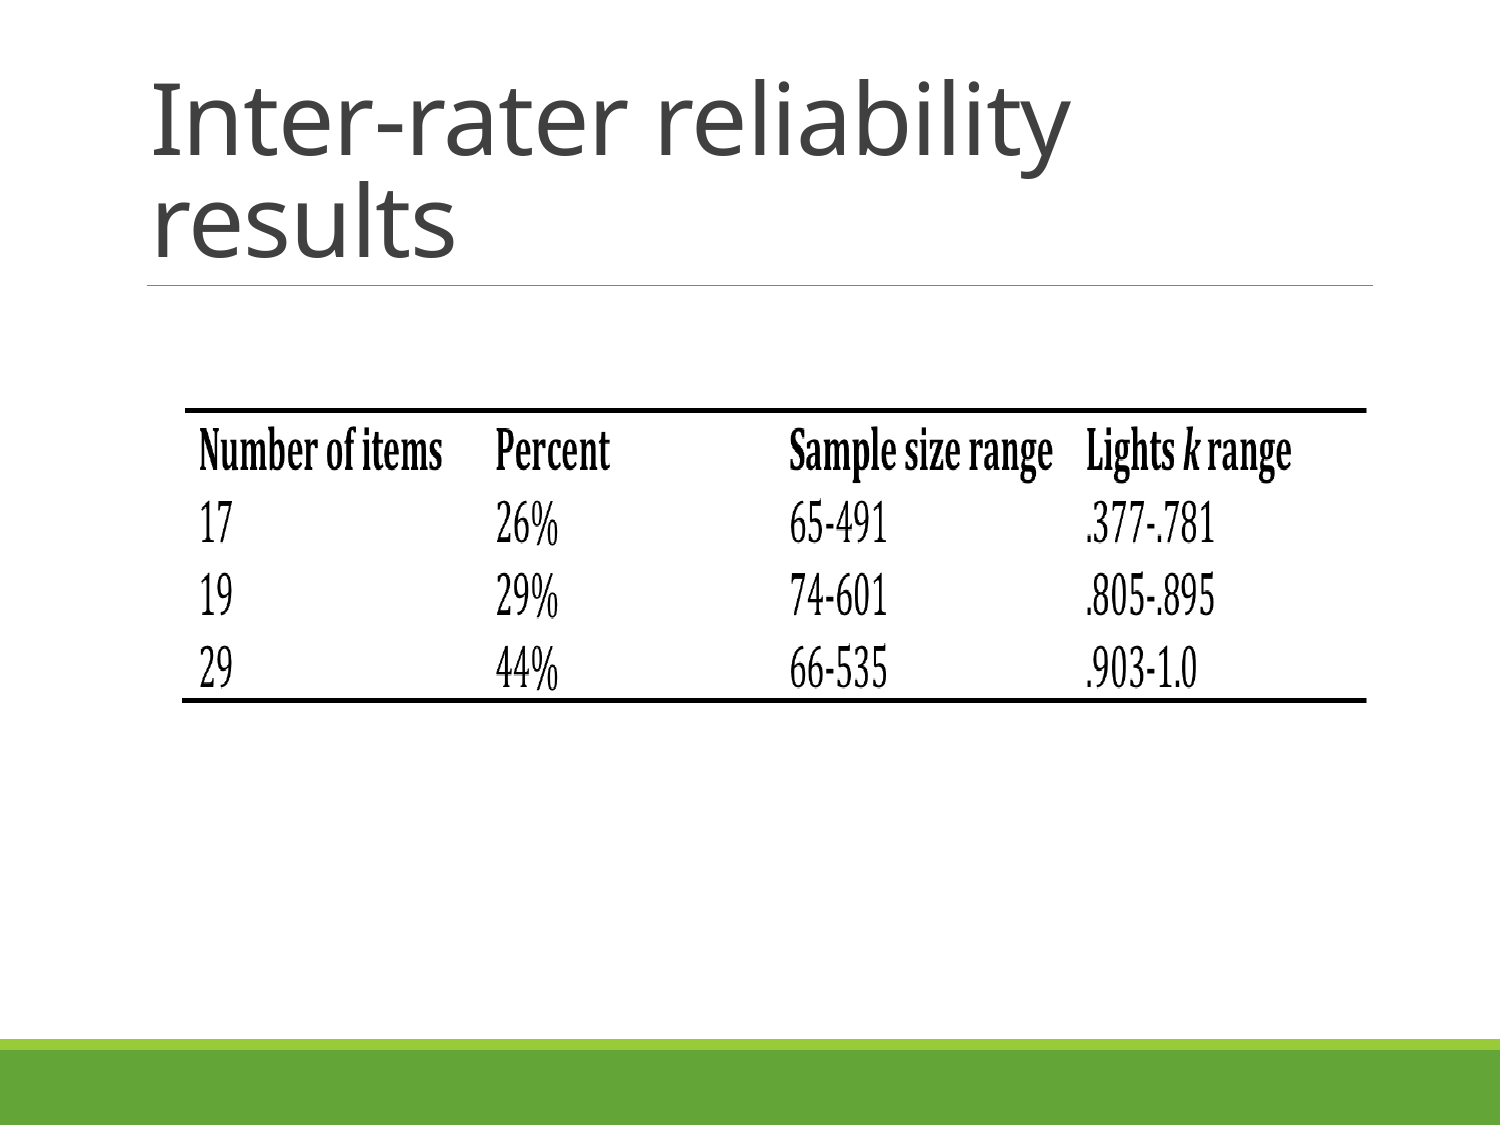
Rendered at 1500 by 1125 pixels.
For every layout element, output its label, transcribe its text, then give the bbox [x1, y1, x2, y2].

title Inter-rater reliability results [135, 47, 1373, 285]
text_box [181, 408, 1369, 777]
